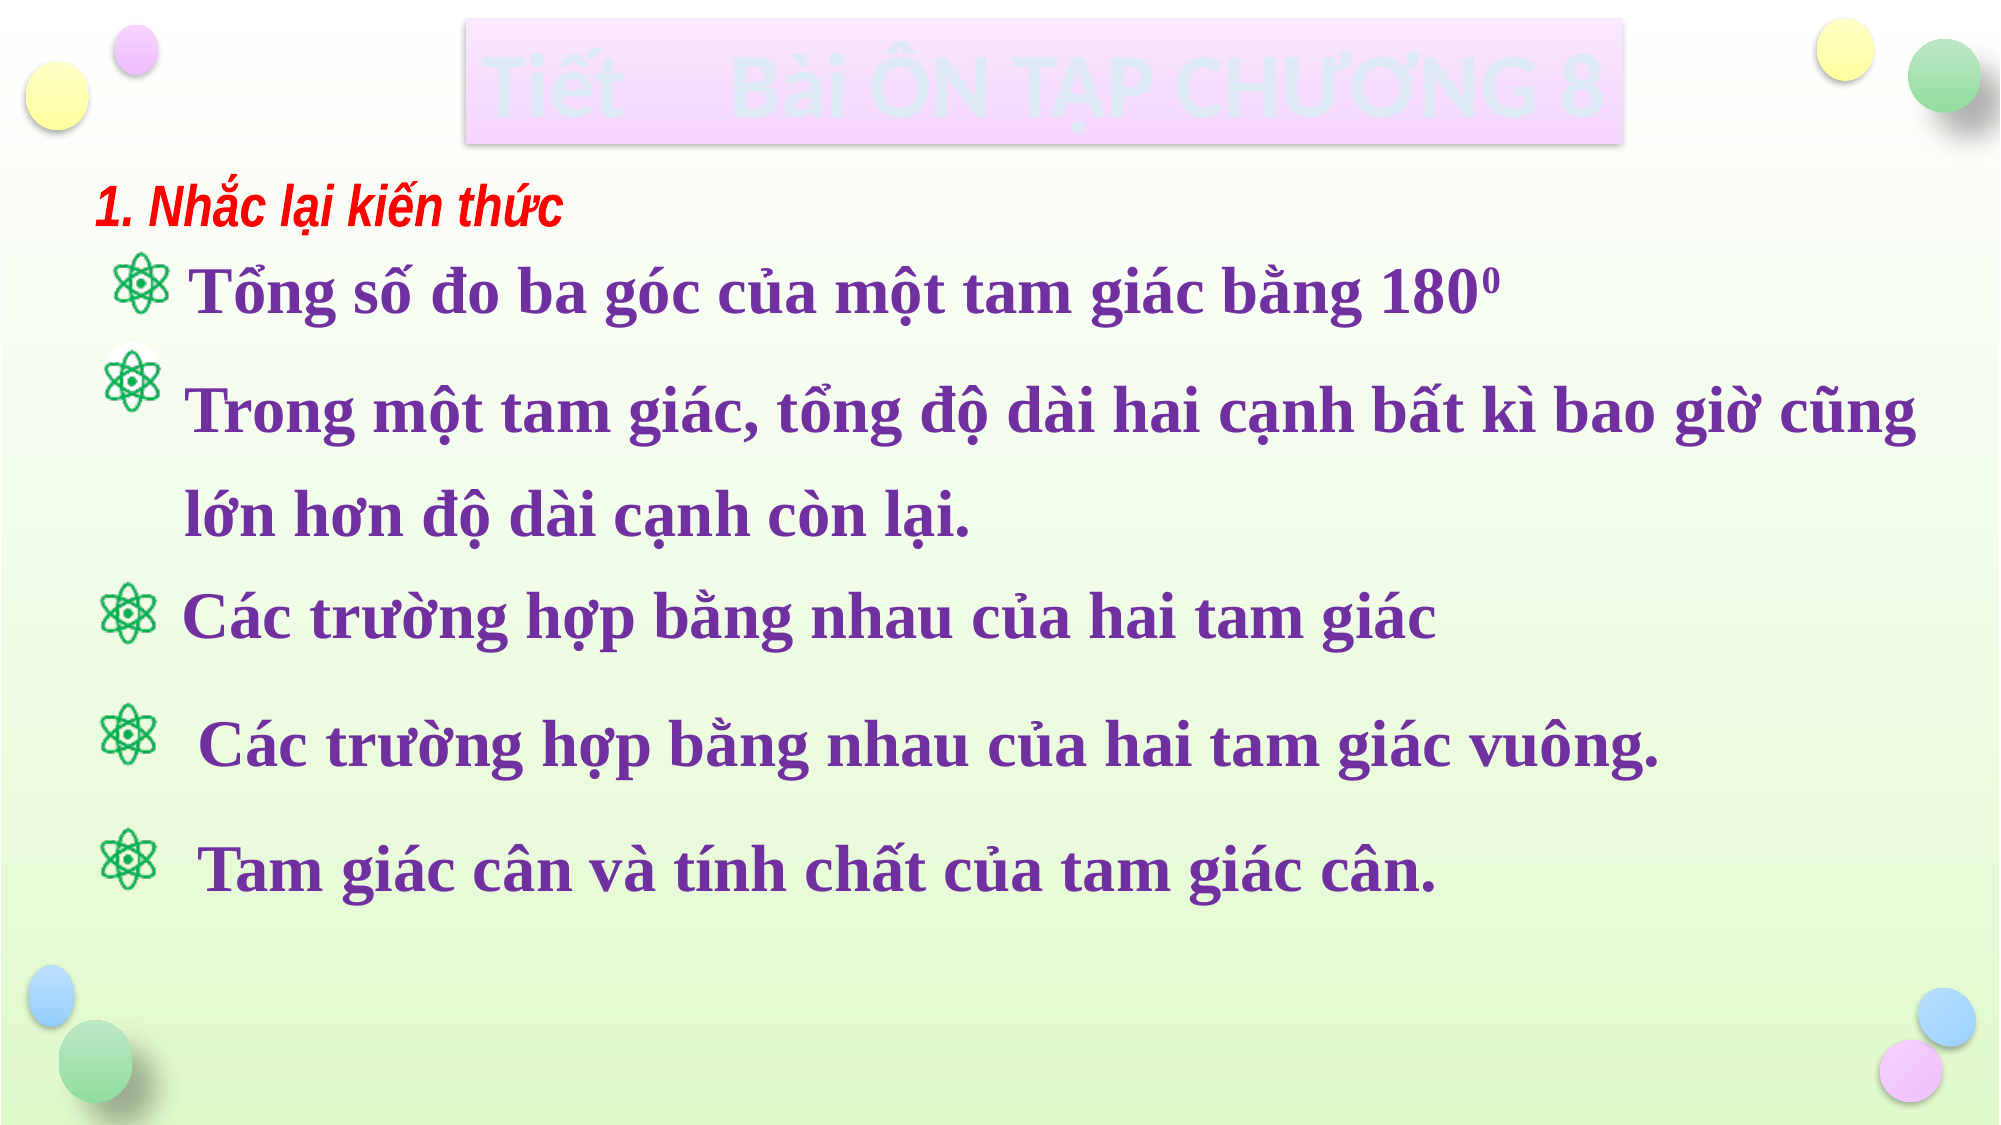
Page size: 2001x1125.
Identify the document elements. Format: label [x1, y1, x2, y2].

text_box [91, 564, 1674, 661]
text_box [91, 692, 1838, 789]
text_box [103, 239, 1682, 334]
text_box [91, 817, 1838, 914]
text_box [0, 5, 2000, 1125]
text_box [95, 334, 1938, 549]
